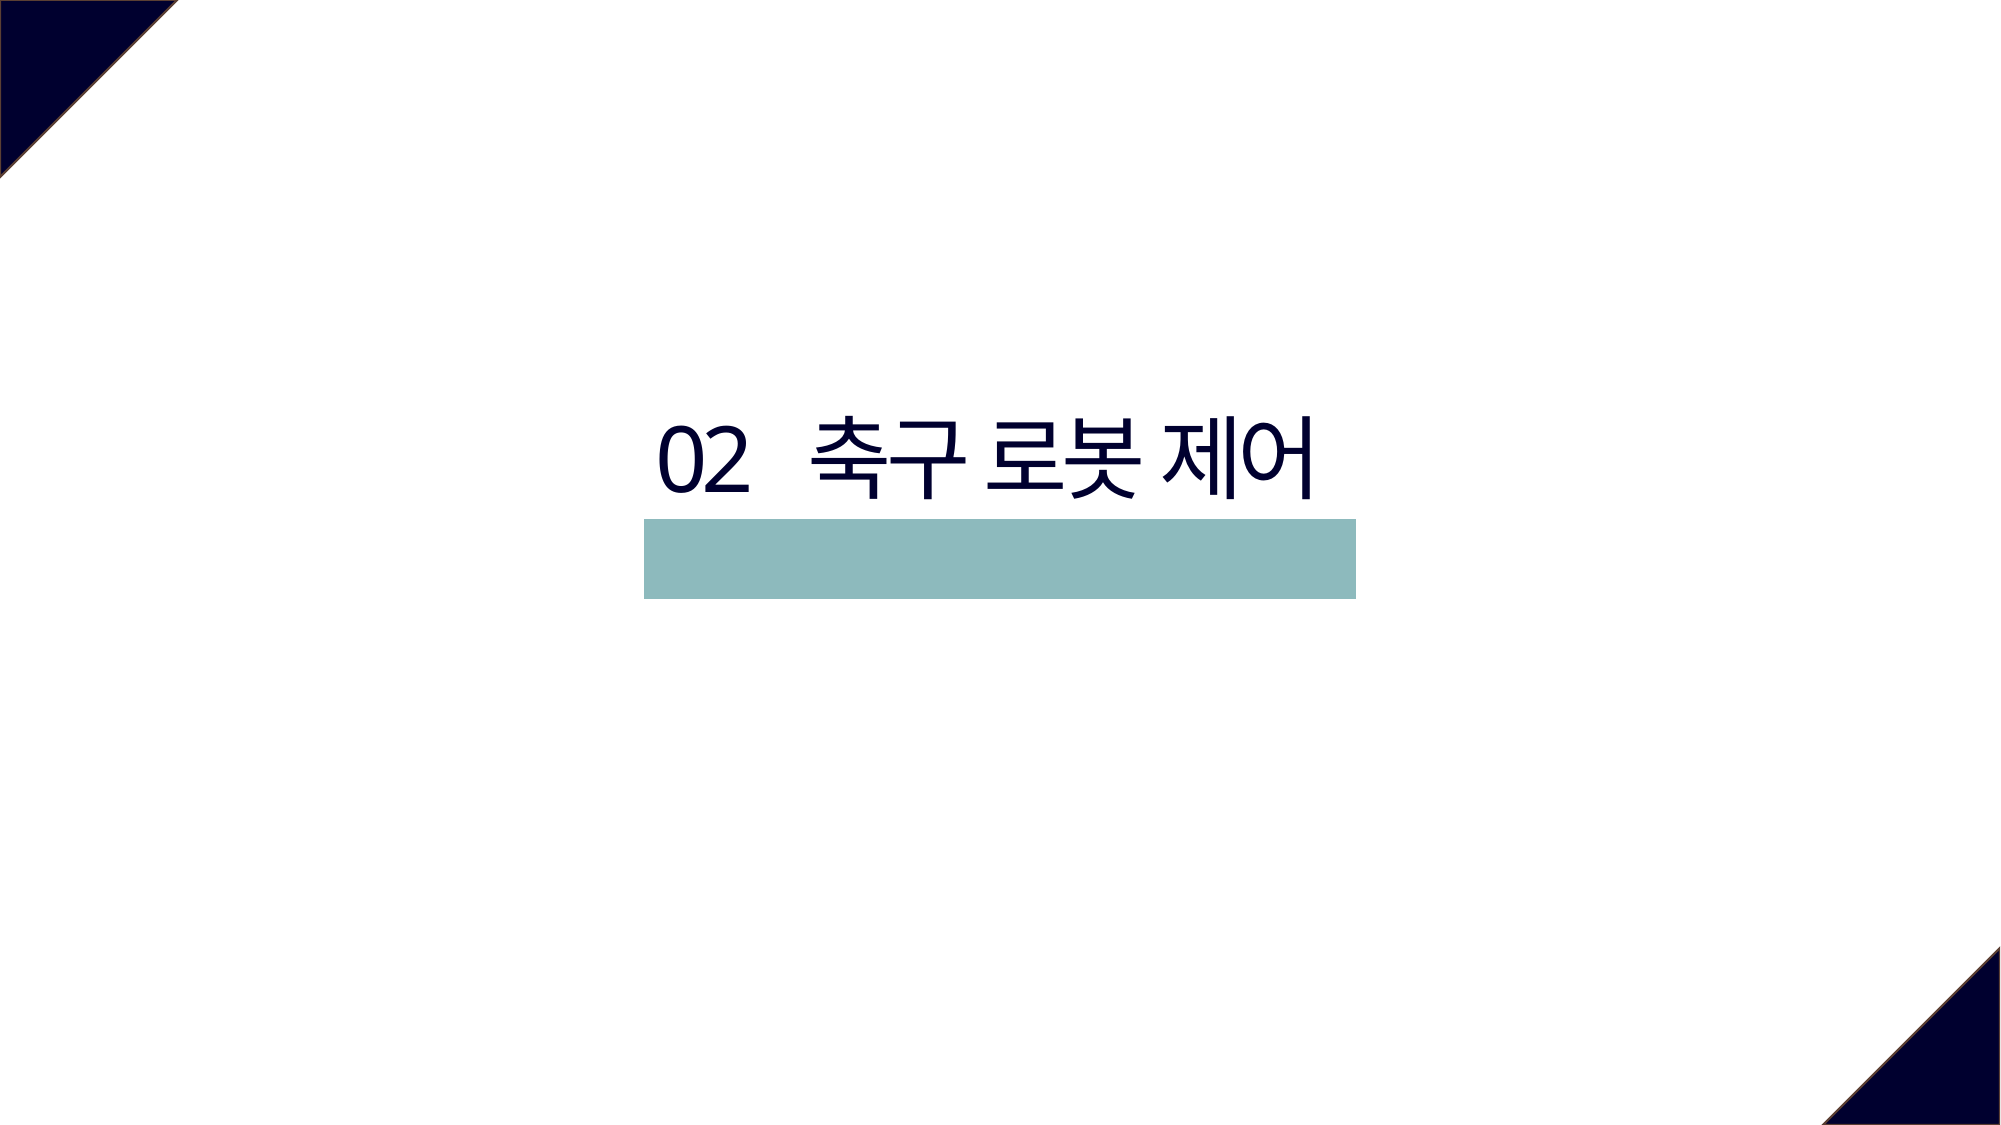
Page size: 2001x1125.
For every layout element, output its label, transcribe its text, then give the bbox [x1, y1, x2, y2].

text_box 축구 로봇 제어 [792, 393, 1338, 519]
text_box [644, 519, 1356, 599]
text_box 02 [640, 393, 770, 519]
